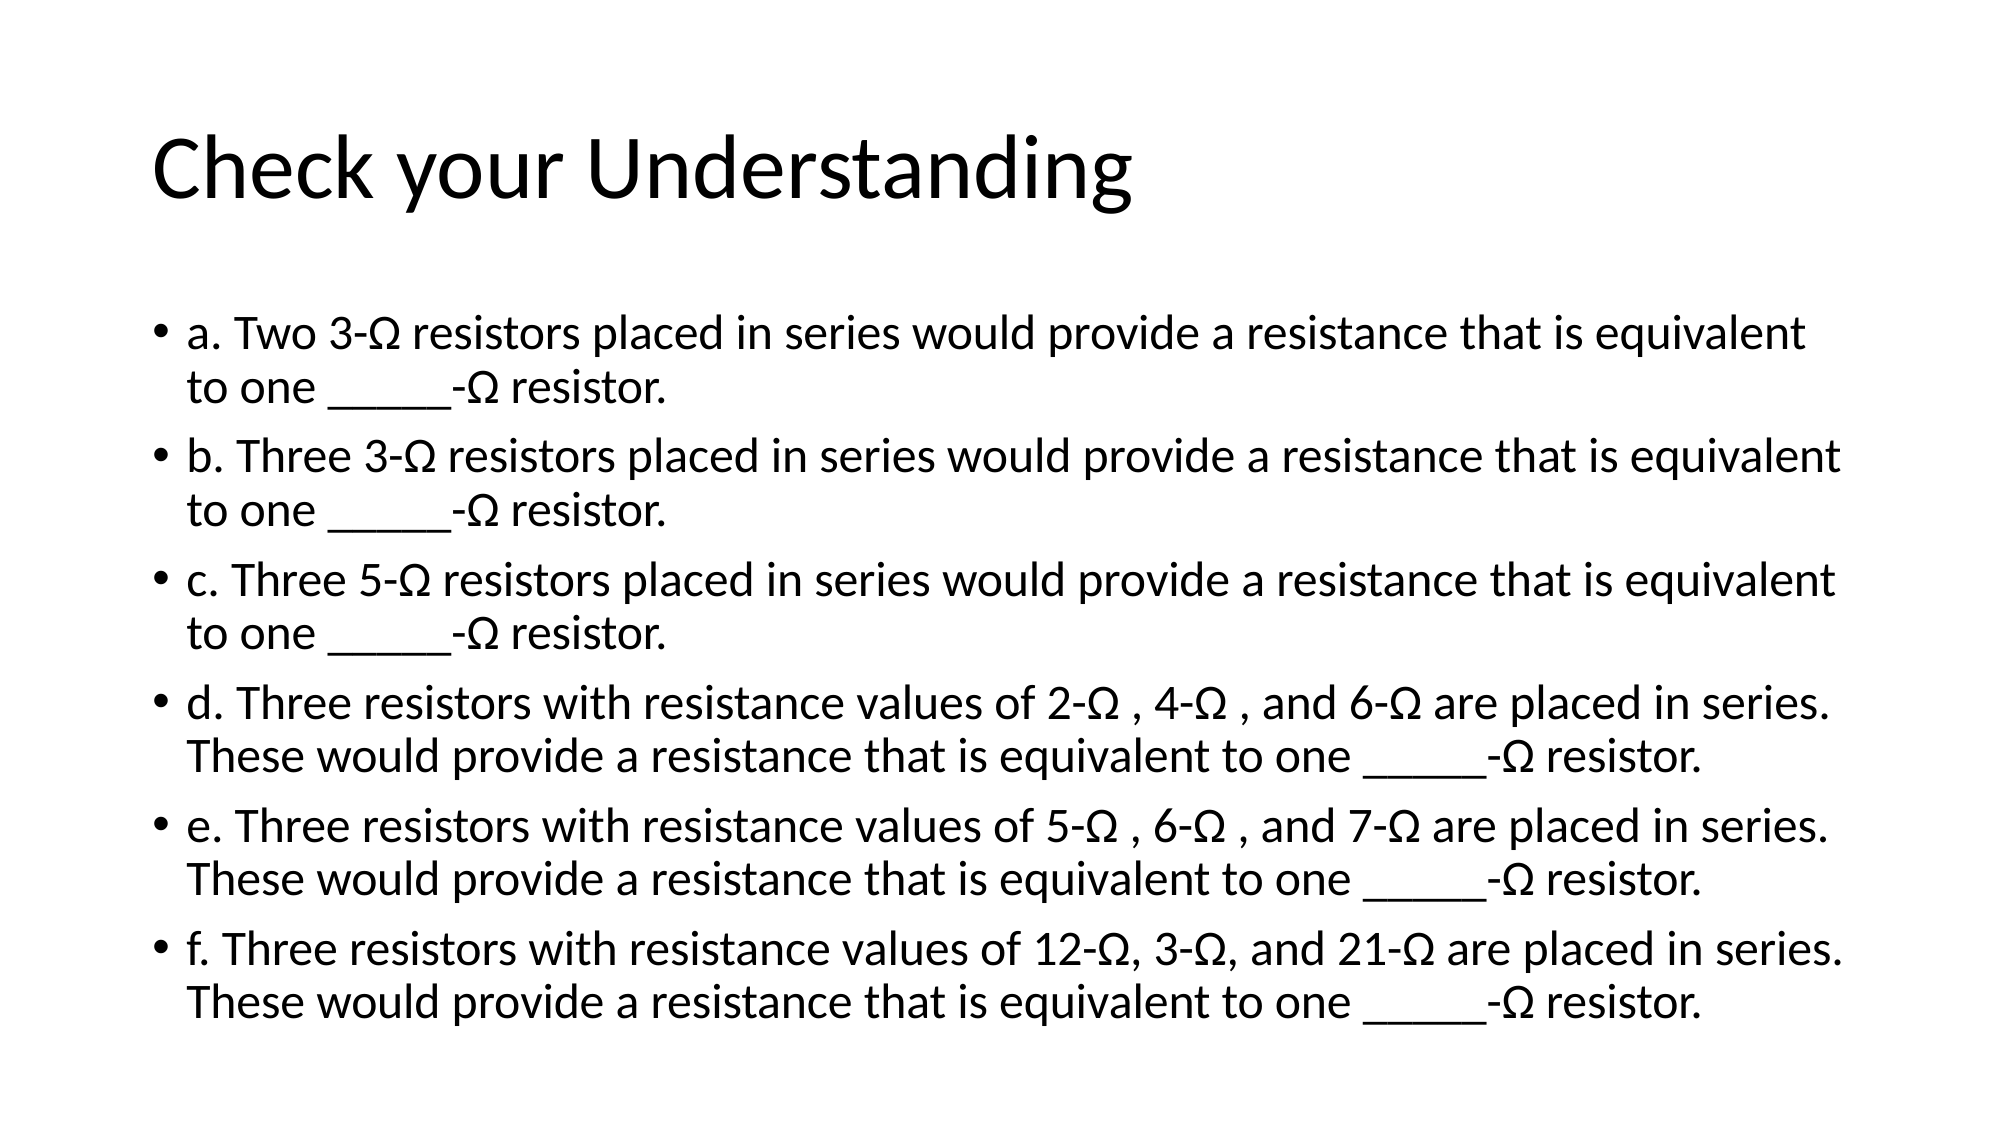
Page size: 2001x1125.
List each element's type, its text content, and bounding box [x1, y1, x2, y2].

list a. Two 3-Ω resistors placed in series would provide a resistance that is equivalent to one _____-Ω resistor. b. Three 3-Ω resistors placed in series would provide a resistance that is equivalent to one _____-Ω resistor. c. Three 5-Ω resistors placed in series would provide a resistance that is equivalent to one _____-Ω resistor. d. Three resistors with resistance values of 2-Ω , 4-Ω , and 6-Ω are placed in series. These would provide a resistance that is equivalent to one _____-Ω resistor. e. Three resistors with resistance values of 5-Ω , 6-Ω , and 7-Ω are placed in series. These would provide a resistance that is equivalent to one _____-Ω resistor. f. Three resistors with resistance values of 12-Ω, 3-Ω, and 21-Ω are placed in series. These would provide a resistance that is equivalent to one _____-Ω resistor. [137, 299, 1863, 1125]
title Check your Understanding [137, 59, 1863, 278]
